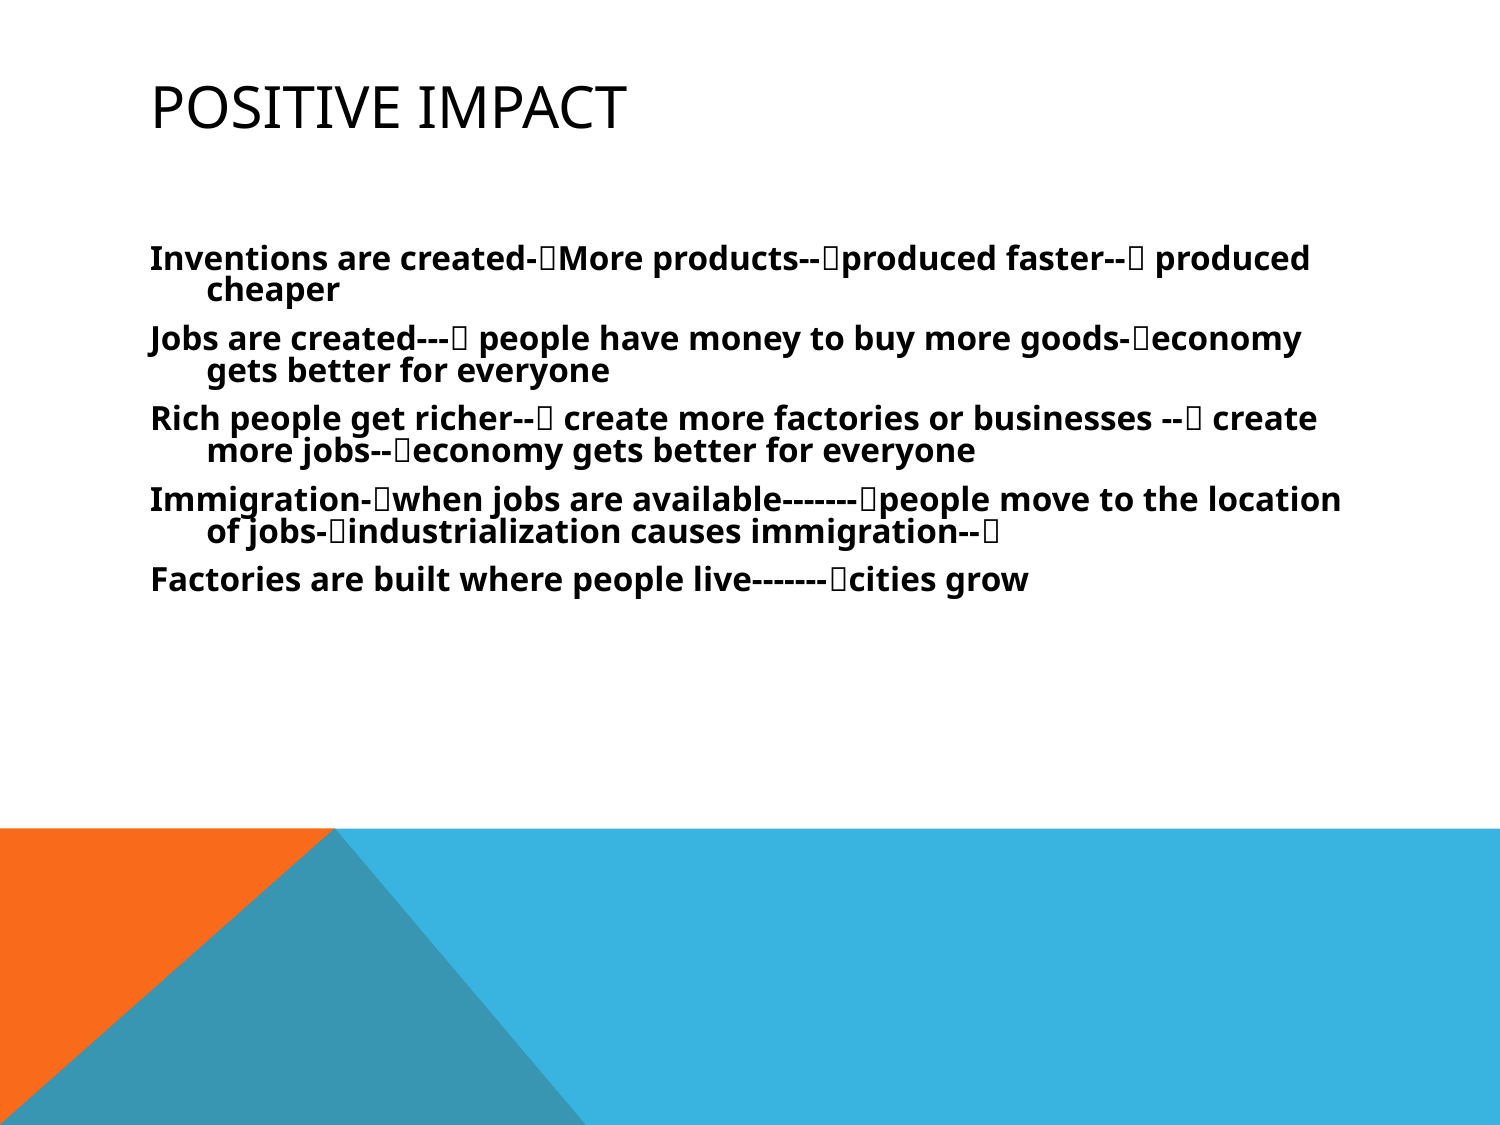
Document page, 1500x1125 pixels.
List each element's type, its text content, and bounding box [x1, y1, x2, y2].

title Positive Impact [135, 60, 1369, 150]
list Inventions are created-More products--produced faster-- produced cheaper Jobs are created--- people have money to buy more goods-economy gets better for everyone Rich people get richer-- create more factories or businesses -- create more jobs--economy gets better for everyone Immigration-when jobs are available-------people move to the location of jobs-industrialization causes immigration-- Factories are built where people live-------cities grow [135, 180, 1369, 768]
